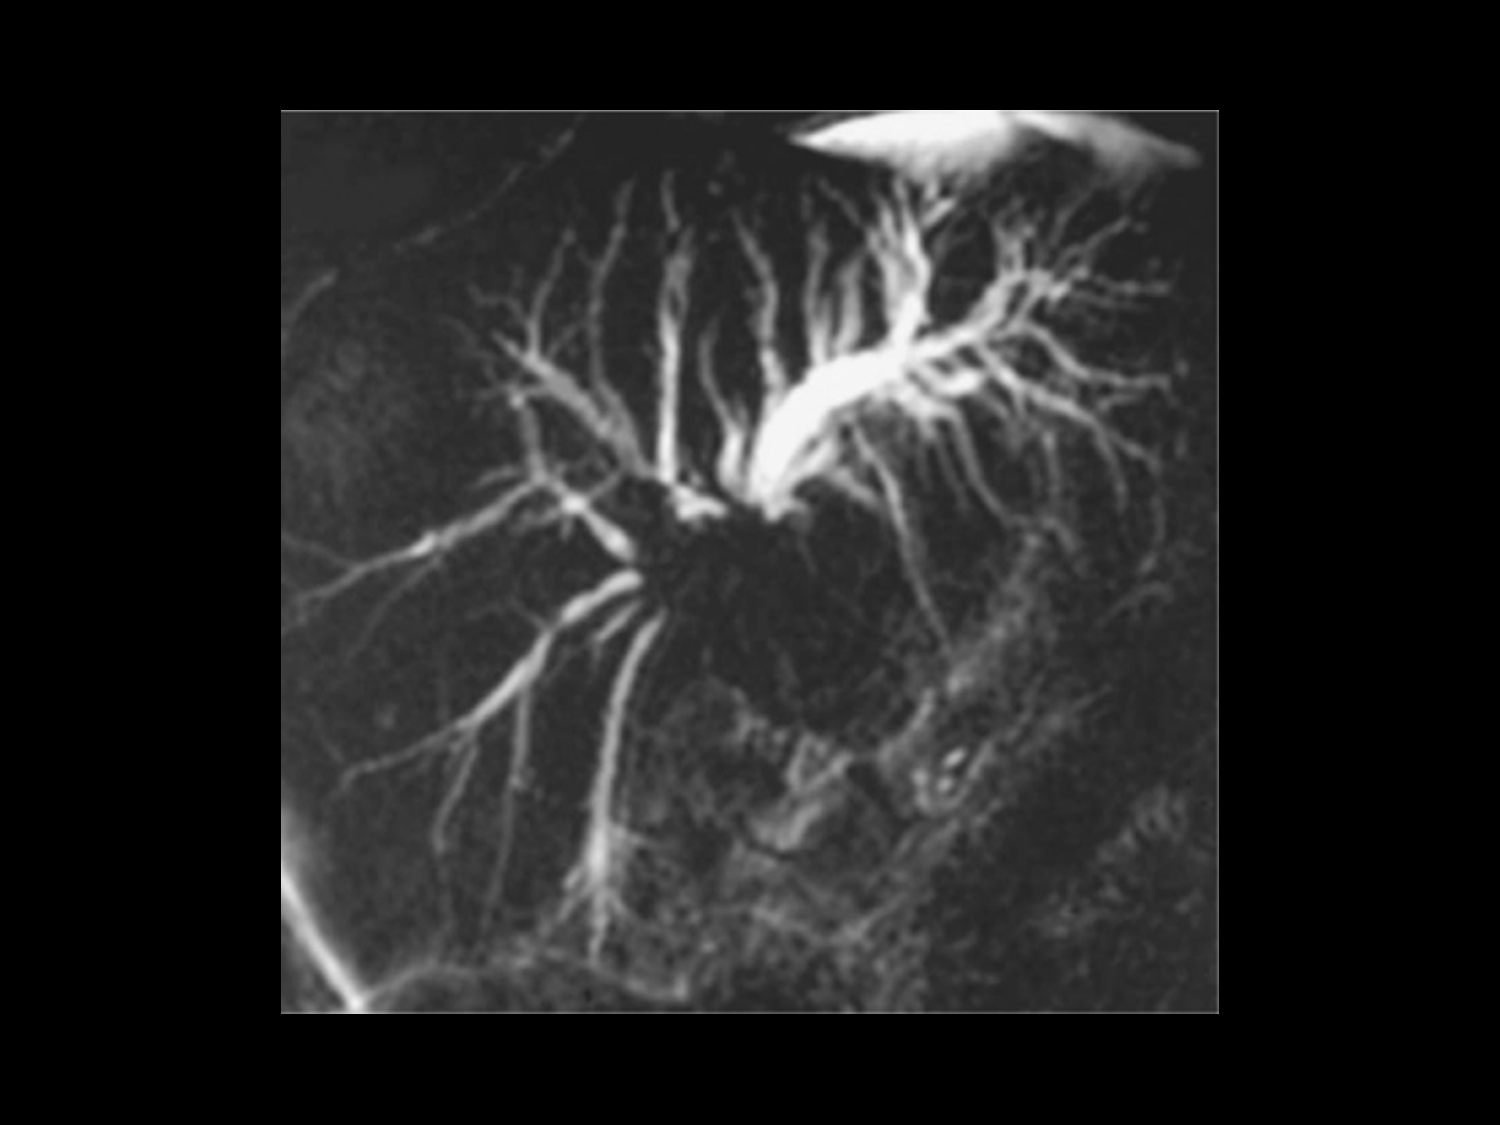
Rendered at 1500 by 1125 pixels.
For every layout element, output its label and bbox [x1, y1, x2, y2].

picture [281, 110, 1219, 1015]
